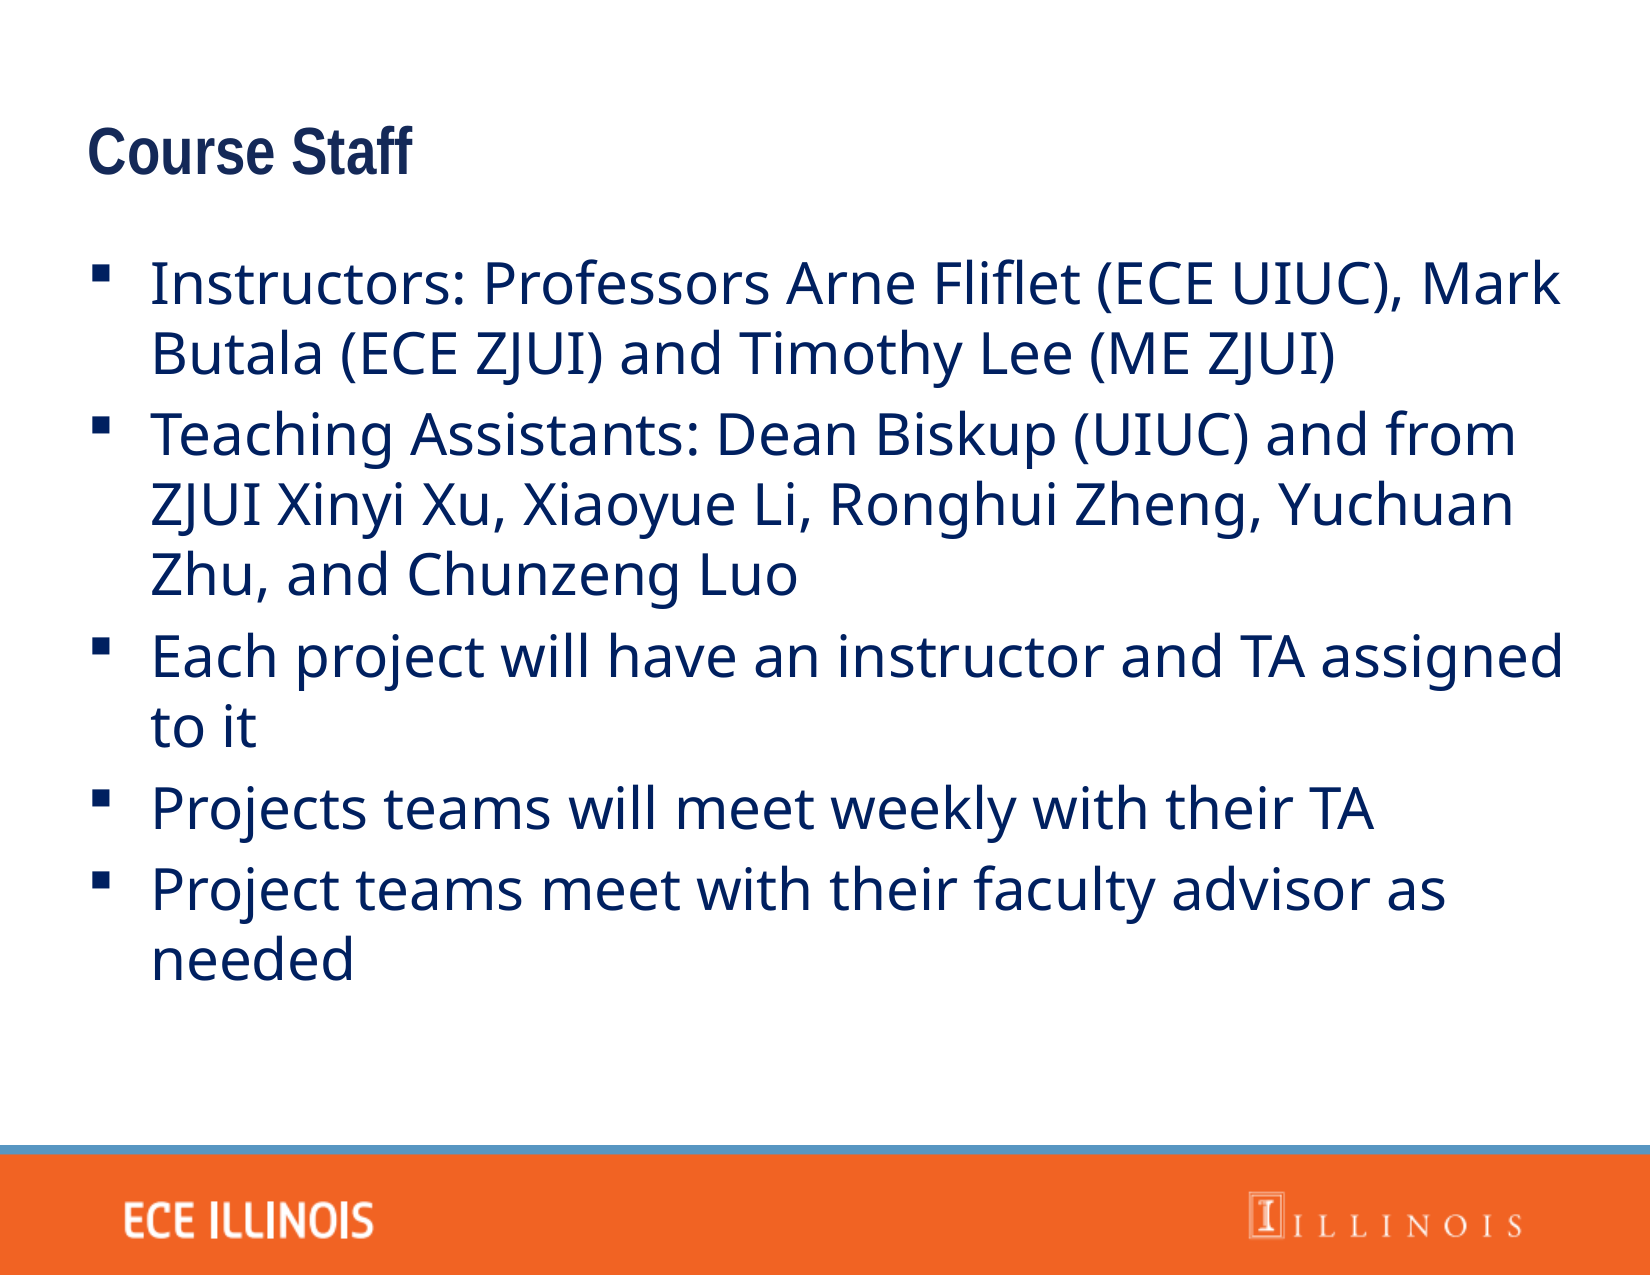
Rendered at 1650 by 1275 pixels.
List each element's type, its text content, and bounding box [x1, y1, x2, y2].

list Course Staff [72, 100, 840, 223]
list Instructors: Professors Arne Fliflet (ECE UIUC), Mark Butala (ECE ZJUI) and Timothy Lee (ME ZJUI) Teaching Assistants: Dean Biskup (UIUC) and from ZJUI Xinyi Xu, Xiaoyue Li, Ronghui Zheng, Yuchuan Zhu, and Chunzeng Luo Each project will have an instructor and TA assigned to it Projects teams will meet weekly with their TA Project teams meet with their faculty advisor as needed [72, 238, 1590, 1112]
